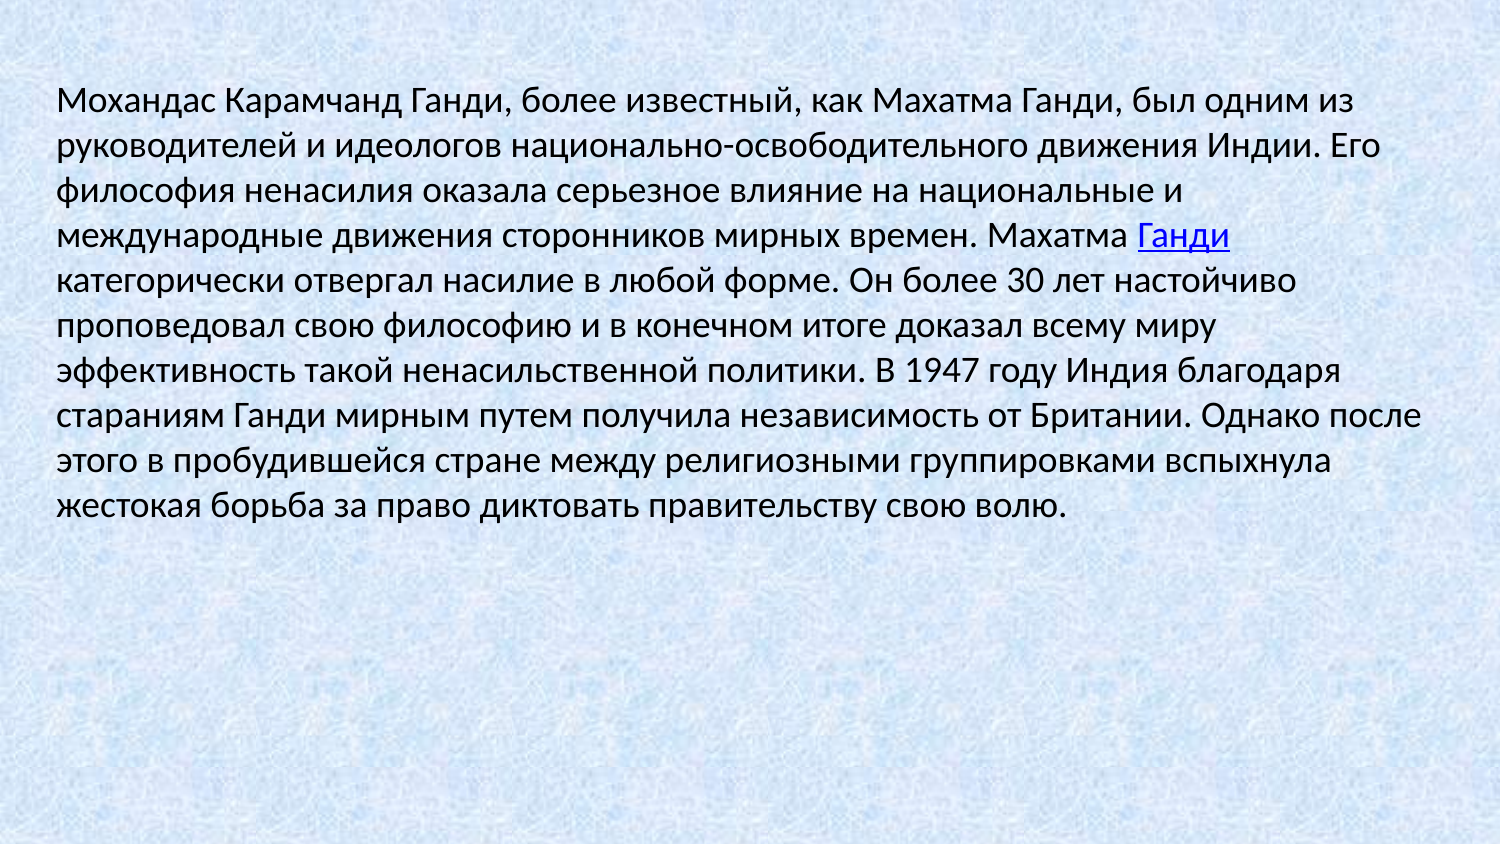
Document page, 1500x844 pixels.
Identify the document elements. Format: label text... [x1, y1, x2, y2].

text_box Мохандас Карамчанд Ганди, более известный, как Махатма Ганди, был одним из руководителей и идеологов национально-освободительного движения Индии. Его философия ненасилия оказала серьезное влияние на национальные и международные движения сторонников мирных времен. Махатма Ганди категорически отвергал насилие в любой форме. Он более 30 лет настойчиво проповедовал свою философию и в конечном итоге доказал всему миру эффективность такой ненасильственной политики. В 1947 году Индия благодаря стараниям Ганди мирным путем получила независимость от Британии. Однако после этого в пробудившейся стране между религиозными группировками вспыхнула жестокая борьба за право диктовать правительству свою волю. [41, 67, 1447, 578]
picture [0, 0, 1500, 844]
